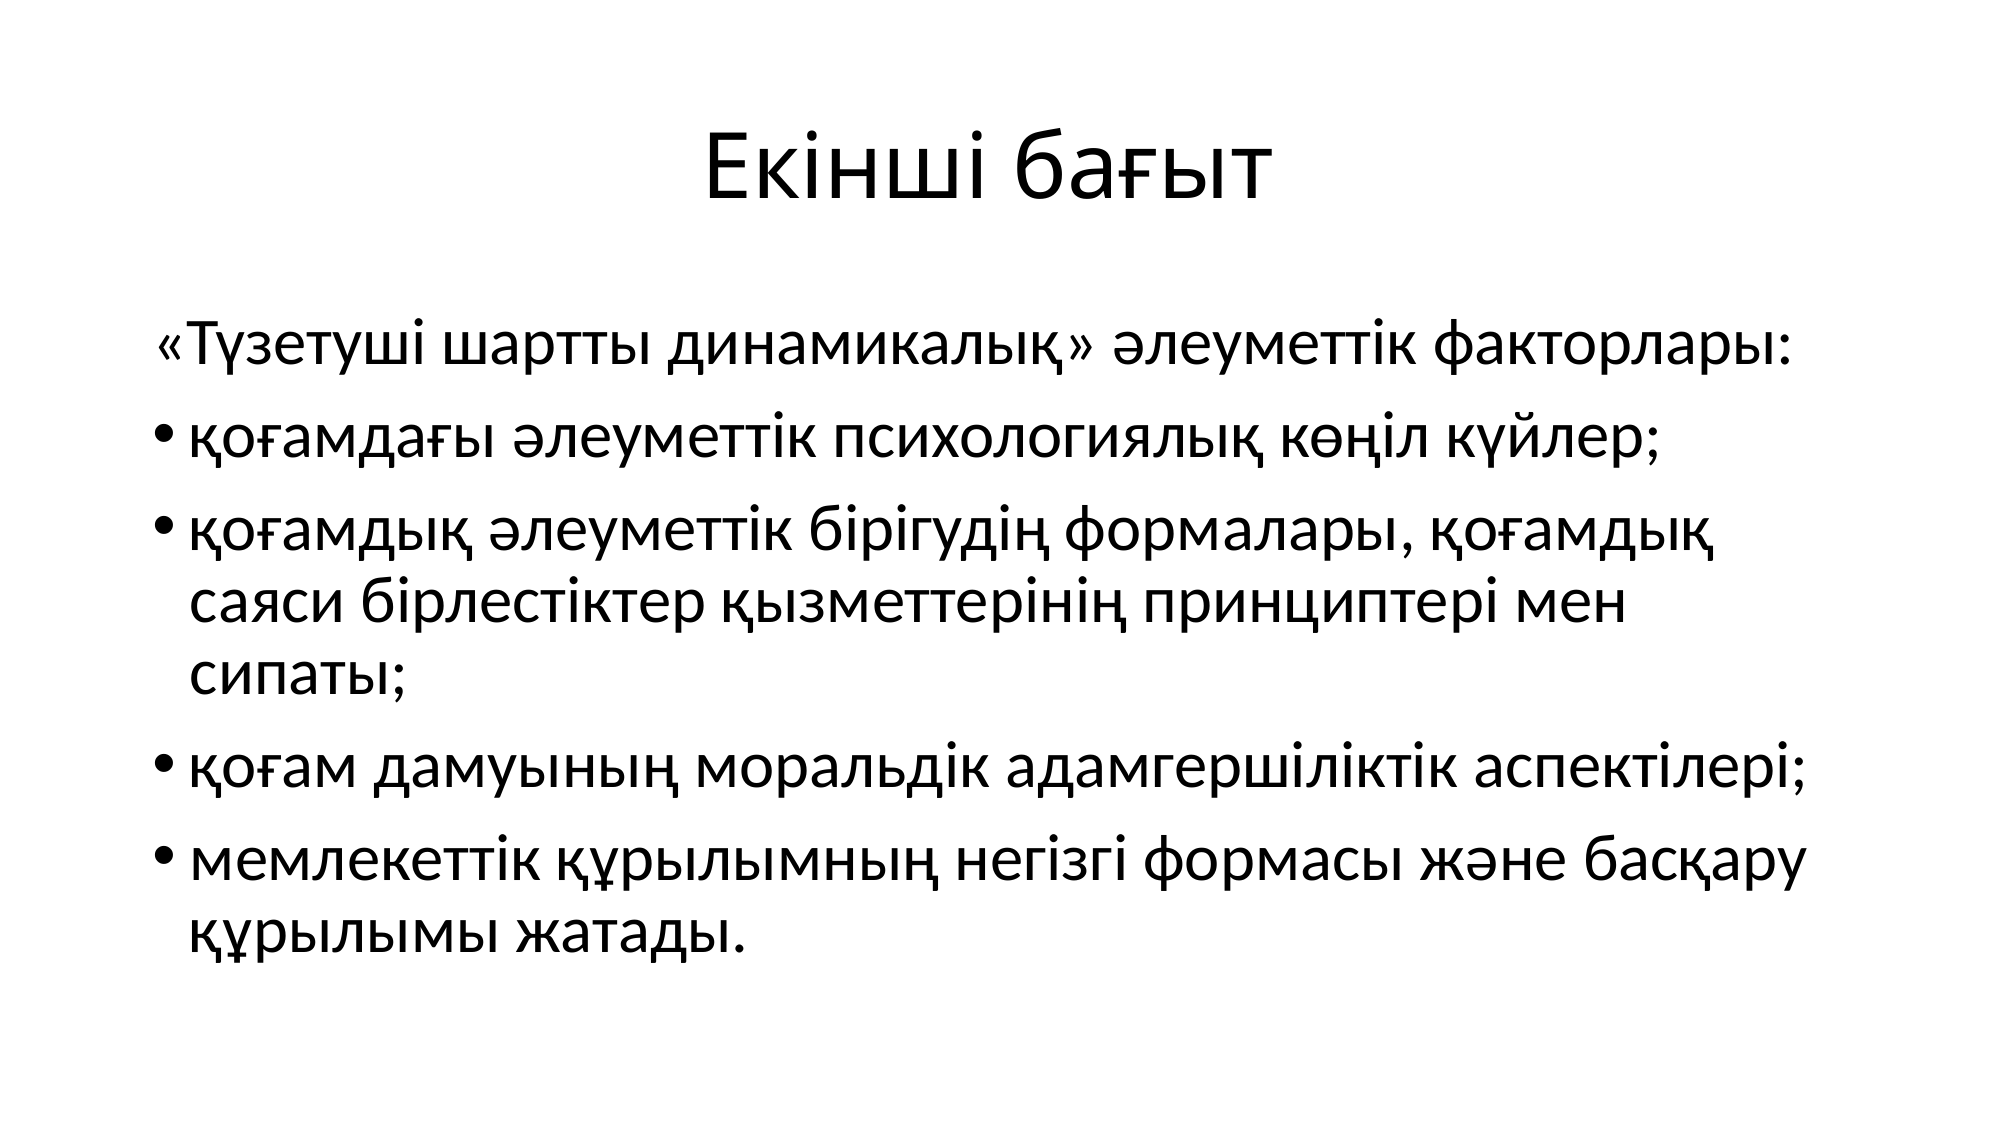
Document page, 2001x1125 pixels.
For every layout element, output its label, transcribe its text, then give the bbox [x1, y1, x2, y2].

list «Түзетуші шартты динамикалық» əлеуметтік факторлары: қоғамдағы əлеуметтік психологиялық көңіл күйлер; қоғамдық əлеуметтік бірігудің формалары, қоғамдық саяси бірлестіктер қызметтерінің принциптері мен сипаты; қоғам дамуының моральдік адамгершіліктік аспектілері; мемлекеттік құрылымның негізгі формасы жəне басқару құрылымы жатады. [137, 299, 1863, 1014]
title Екінші бағыт [137, 59, 1863, 278]
